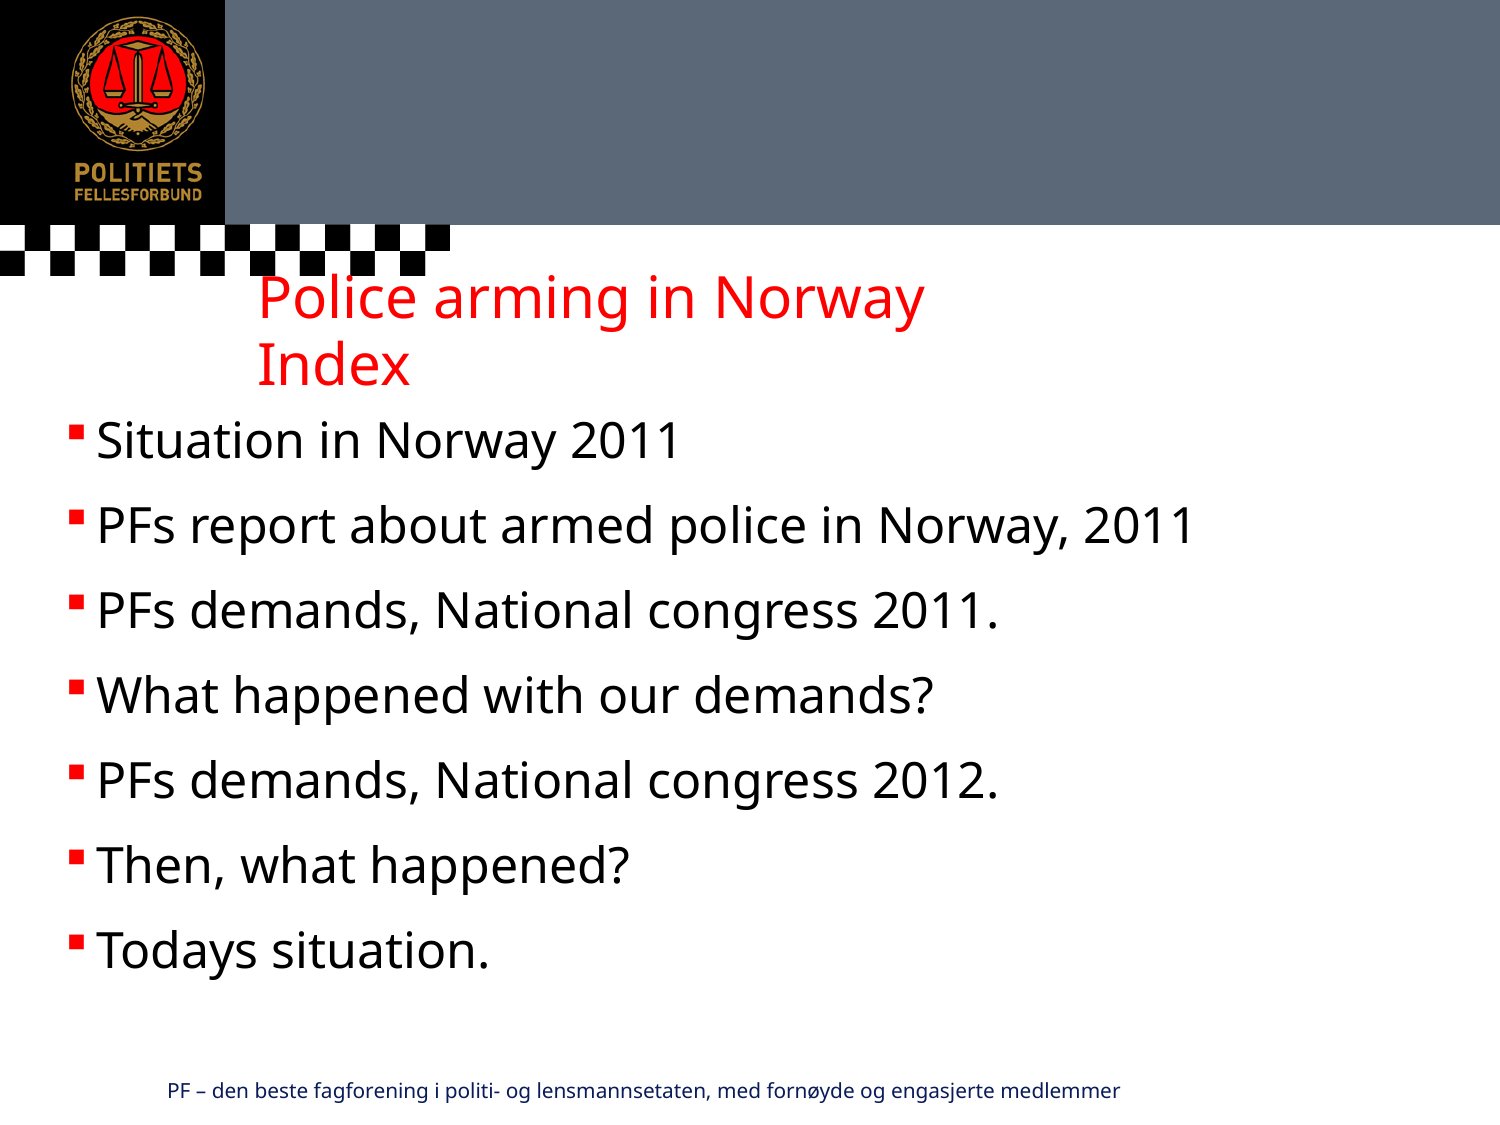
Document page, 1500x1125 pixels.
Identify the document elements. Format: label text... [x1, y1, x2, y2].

footer PF – den beste fagforening i politi- og lensmannsetaten, med fornøyde og engasjerte medlemmer [0, 1070, 1288, 1103]
title Police arming in Norway Index [242, 226, 1384, 398]
subtitle Situation in Norway 2011 PFs report about armed police in Norway, 2011 PFs demands, National congress 2011. What happened with our demands? PFs demands, National congress 2012. Then, what happened? Todays situation. [64, 408, 1384, 1059]
picture [0, 0, 1500, 276]
